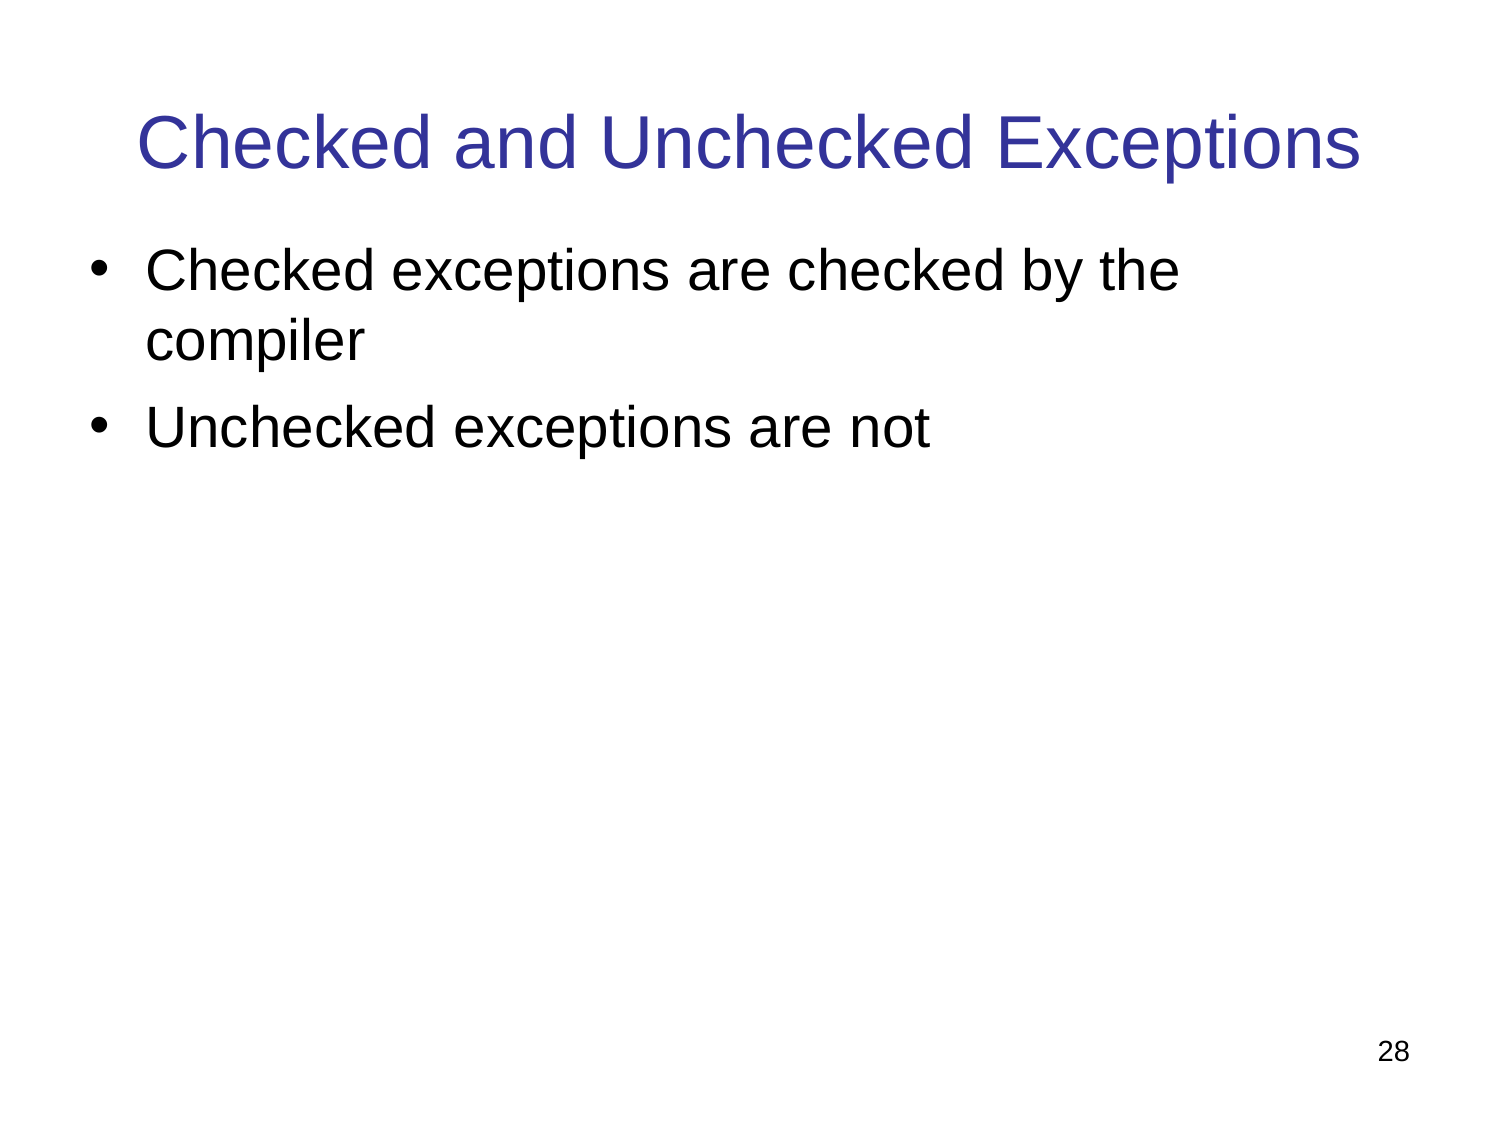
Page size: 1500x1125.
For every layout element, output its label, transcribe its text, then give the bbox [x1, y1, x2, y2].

text_box Checked and Unchecked Exceptions [74, 45, 1425, 224]
text_box 28 [1074, 1024, 1425, 1103]
text_box Checked exceptions are checked by the compiler Unchecked exceptions are not [74, 224, 1425, 1022]
